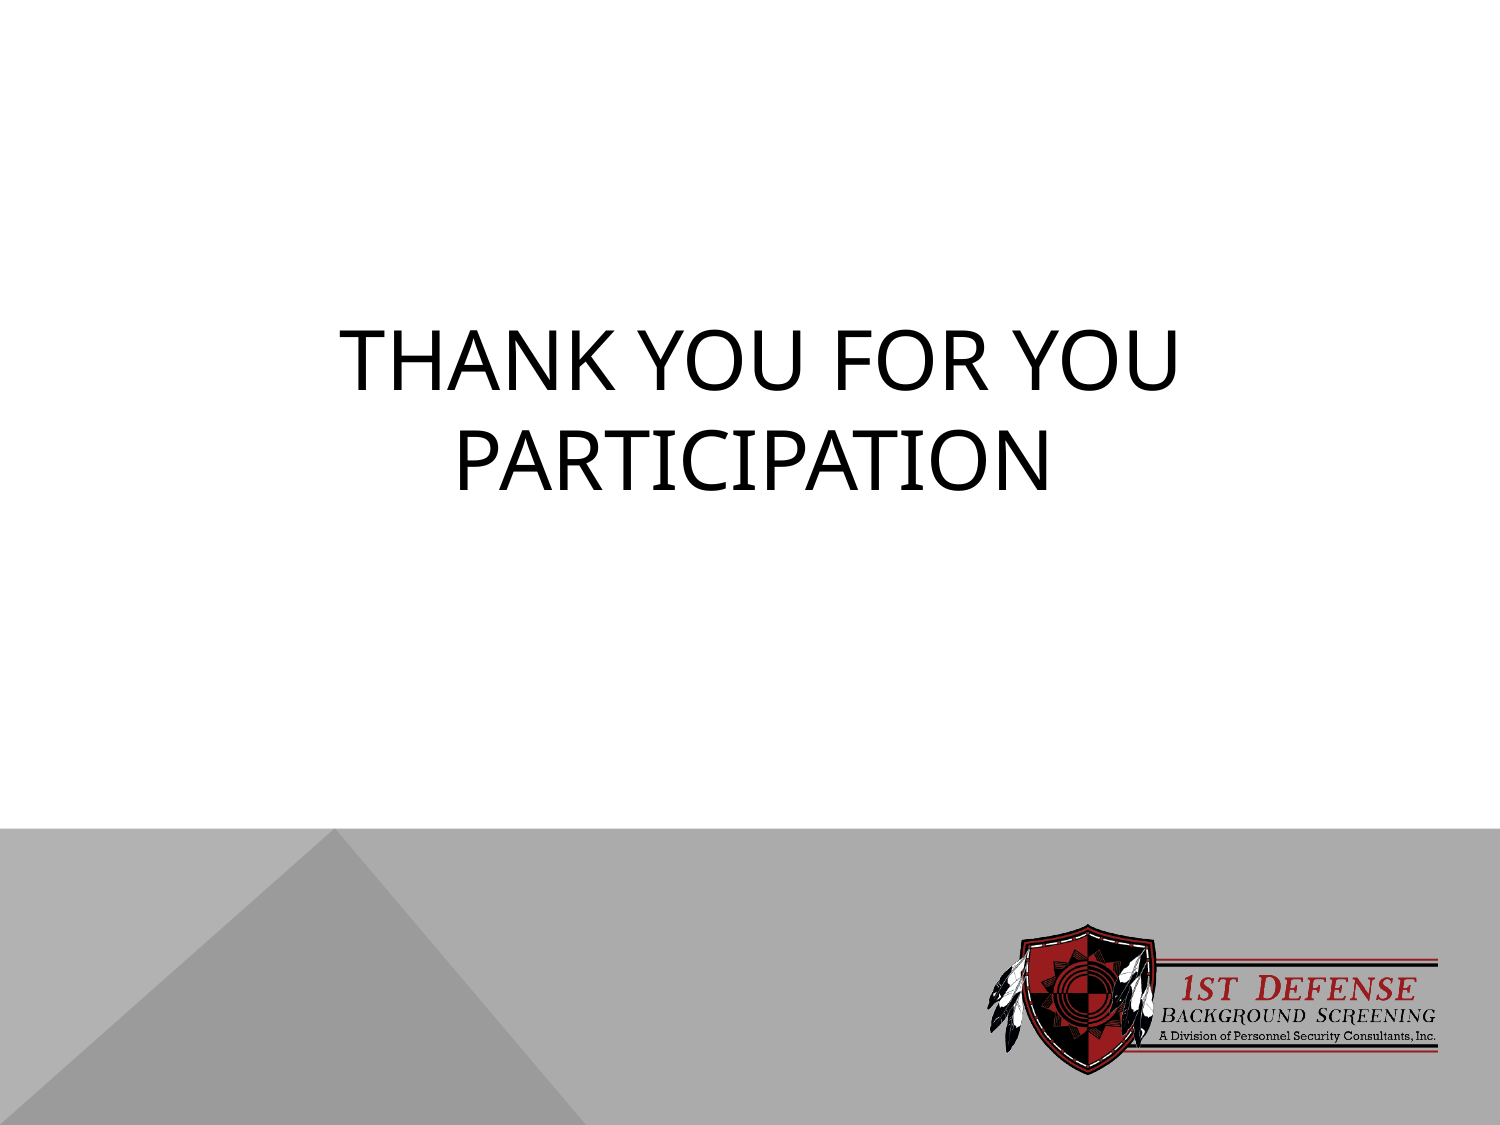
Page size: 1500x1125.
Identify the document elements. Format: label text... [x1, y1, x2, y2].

picture [987, 924, 1438, 1076]
title THANK YOU FOR YOU PARTICIPATION [137, 362, 1372, 453]
